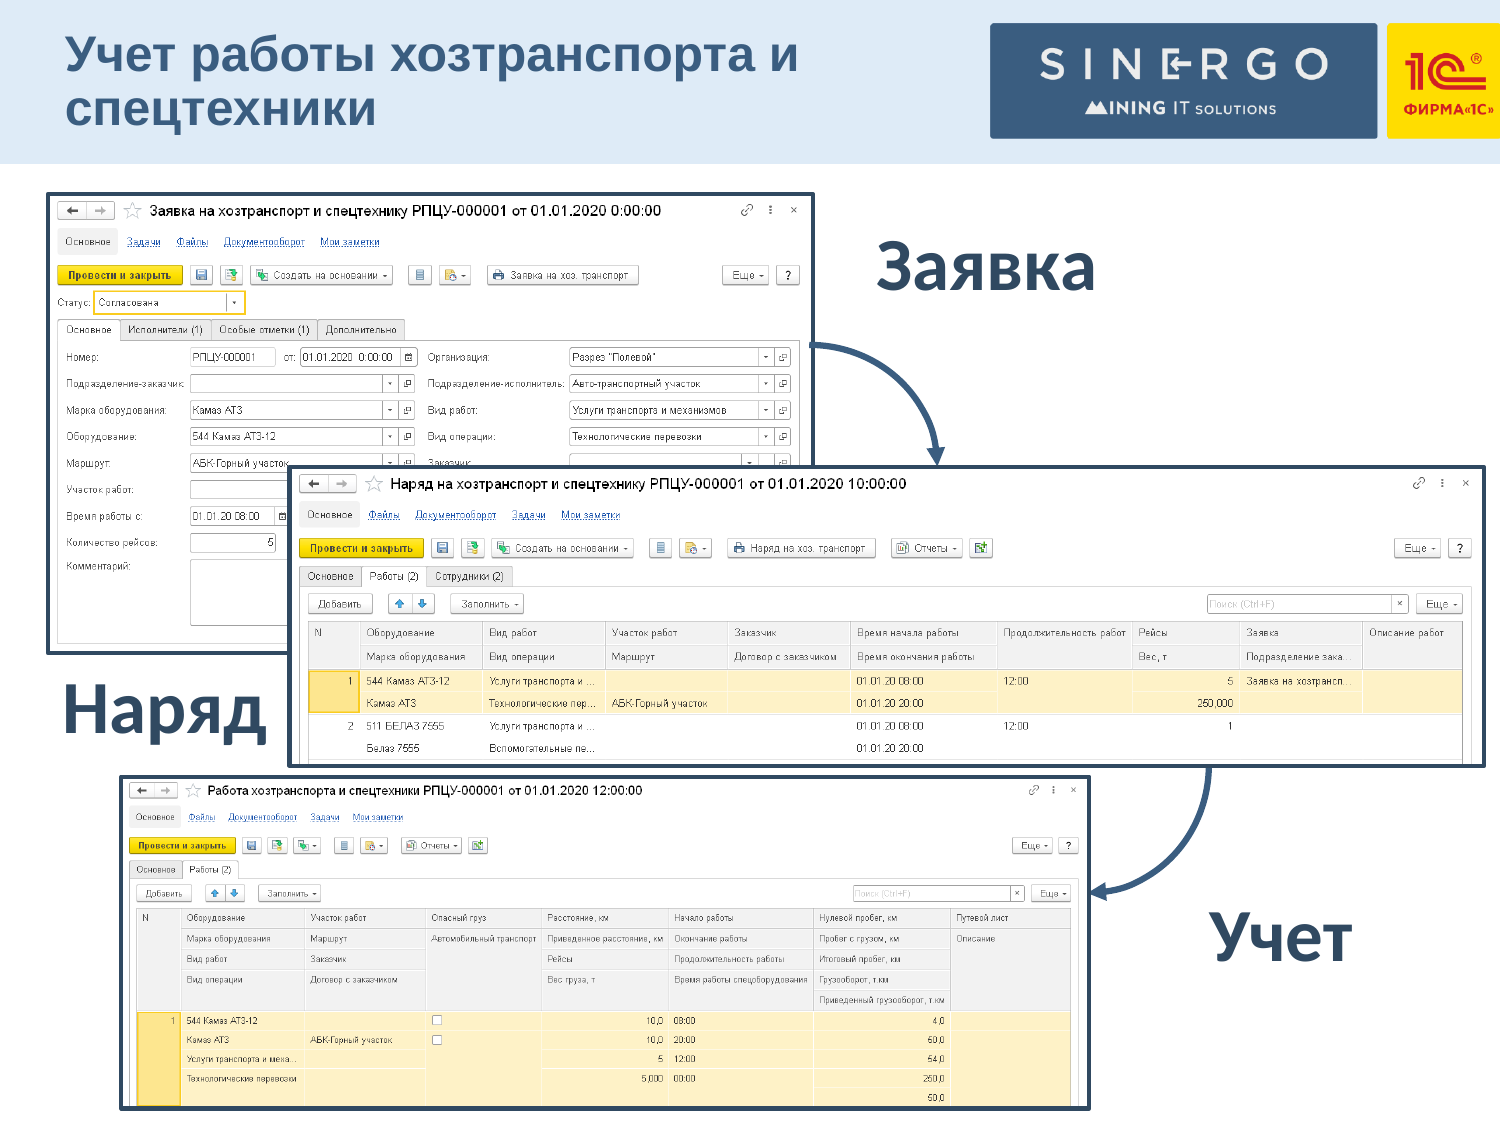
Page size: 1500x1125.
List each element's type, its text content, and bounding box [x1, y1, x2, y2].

text_box Учет [1091, 879, 1471, 985]
title Учет работы хозтранспорта и спецтехники [50, 23, 960, 141]
picture [123, 778, 1088, 1107]
text_box Заявка [811, 208, 1177, 313]
text_box [811, 344, 943, 465]
picture [49, 195, 1482, 764]
text_box [1087, 768, 1210, 899]
picture [990, 23, 1500, 139]
text_box Наряд [0, 650, 287, 756]
